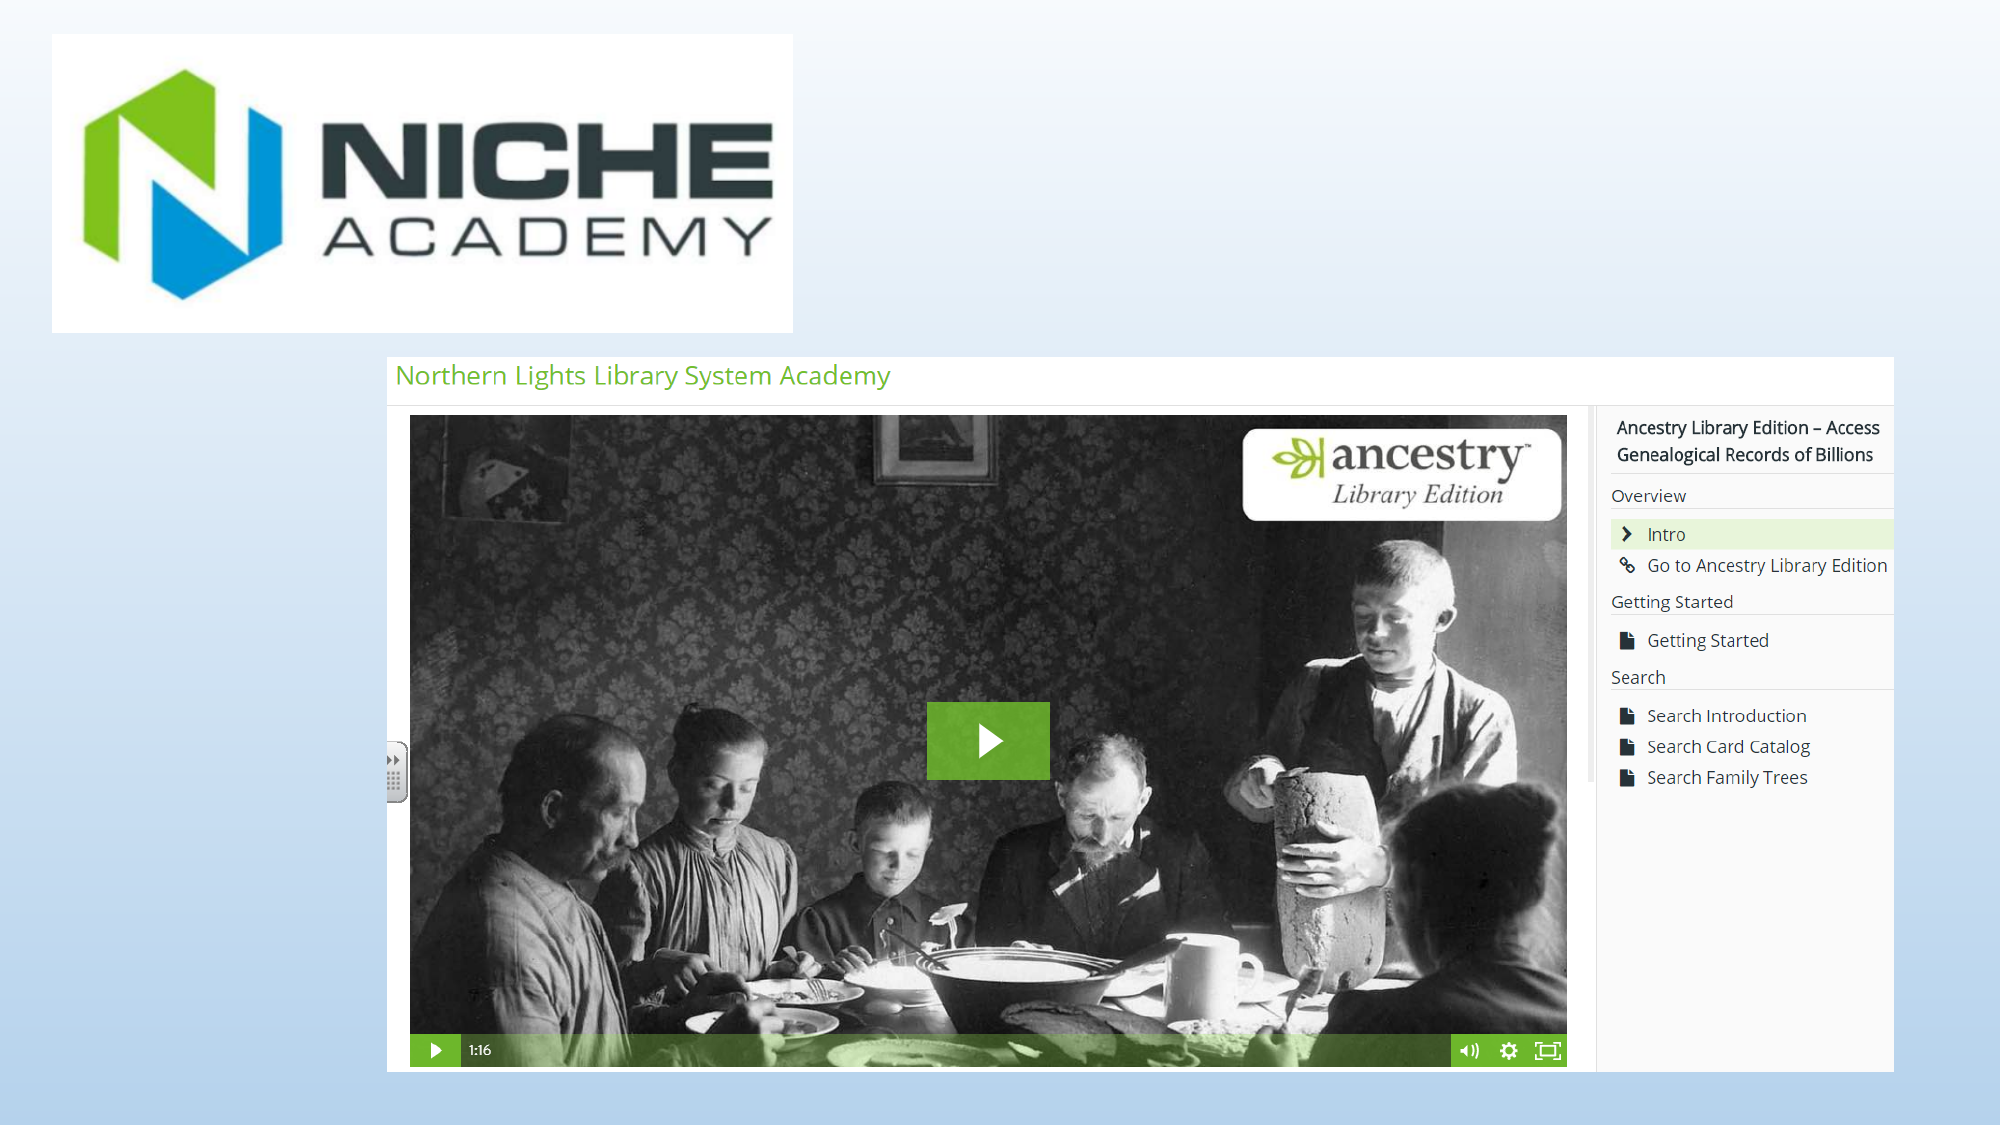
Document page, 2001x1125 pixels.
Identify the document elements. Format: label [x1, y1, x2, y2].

picture [52, 33, 793, 333]
list [387, 358, 1894, 1072]
